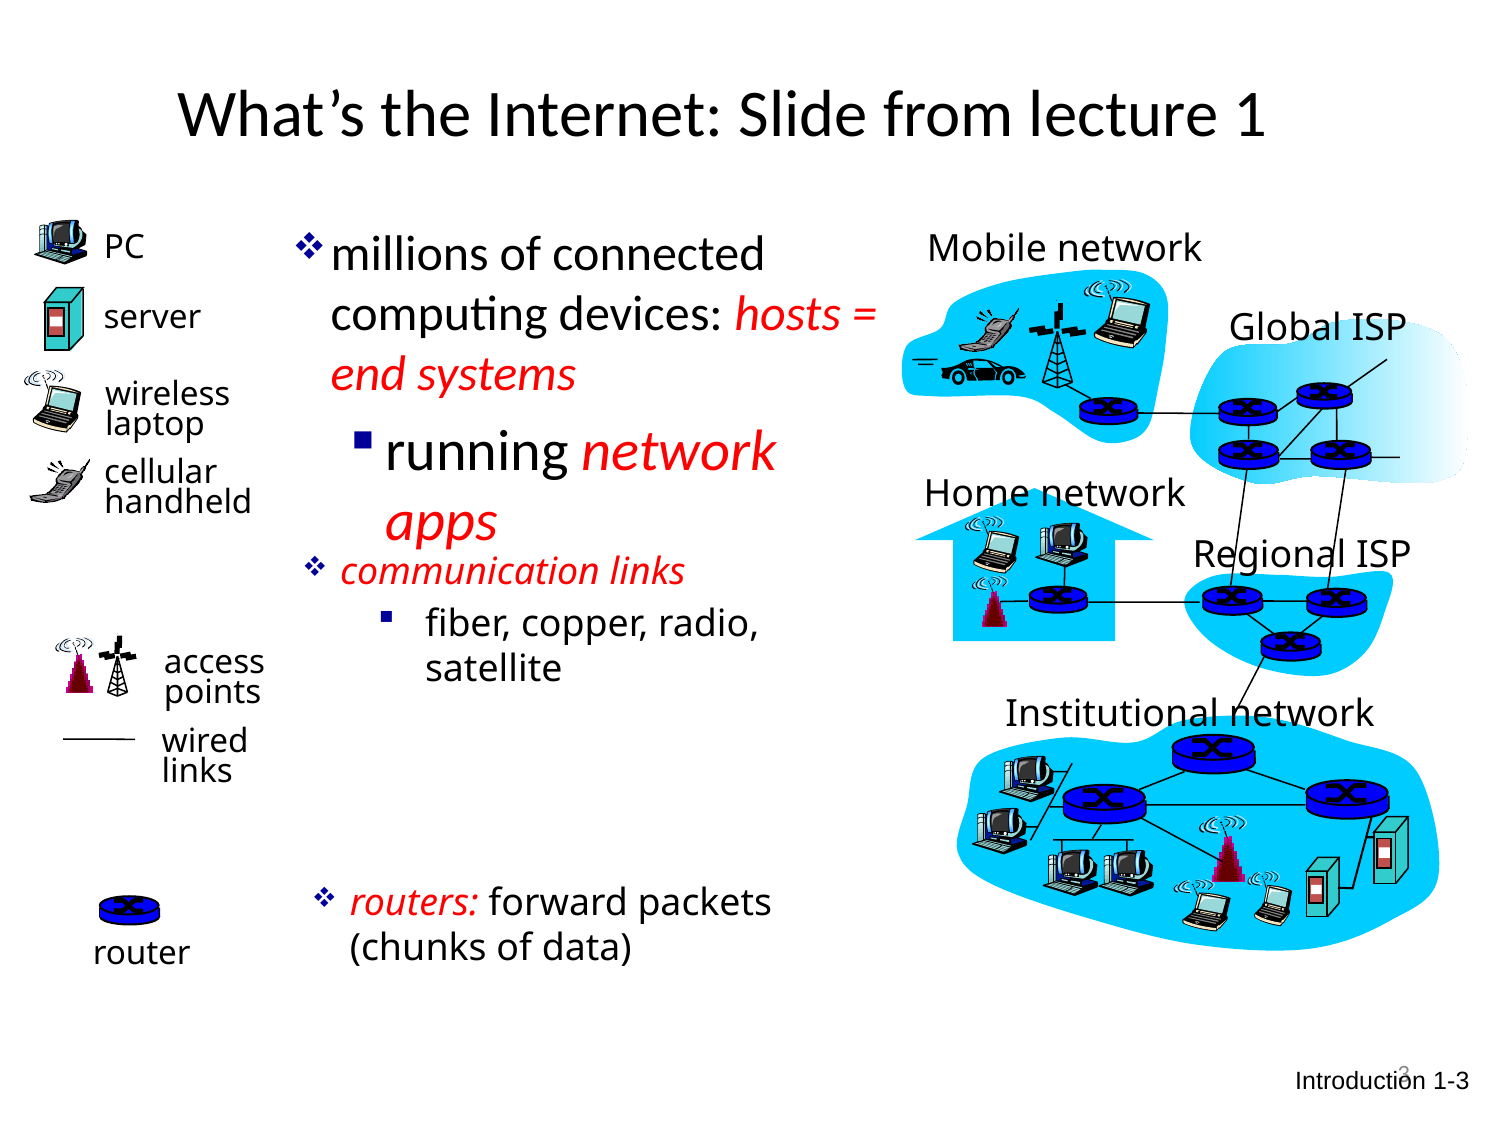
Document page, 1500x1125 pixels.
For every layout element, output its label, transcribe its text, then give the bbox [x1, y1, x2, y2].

text_box routers: forward packets (chunks of data) [297, 870, 918, 1103]
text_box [76, 896, 208, 980]
slide_number 3 [1074, 1042, 1425, 1103]
list millions of connected computing devices: hosts = end systems running network apps [277, 213, 898, 548]
text_box Introduction 1-3 [1246, 1056, 1485, 1104]
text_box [55, 633, 291, 798]
title What’s the Internet: Slide from lecture 1 [34, 15, 1410, 204]
text_box communication links fiber, copper, radio, satellite [287, 539, 841, 883]
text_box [23, 217, 264, 529]
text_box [900, 216, 1470, 954]
